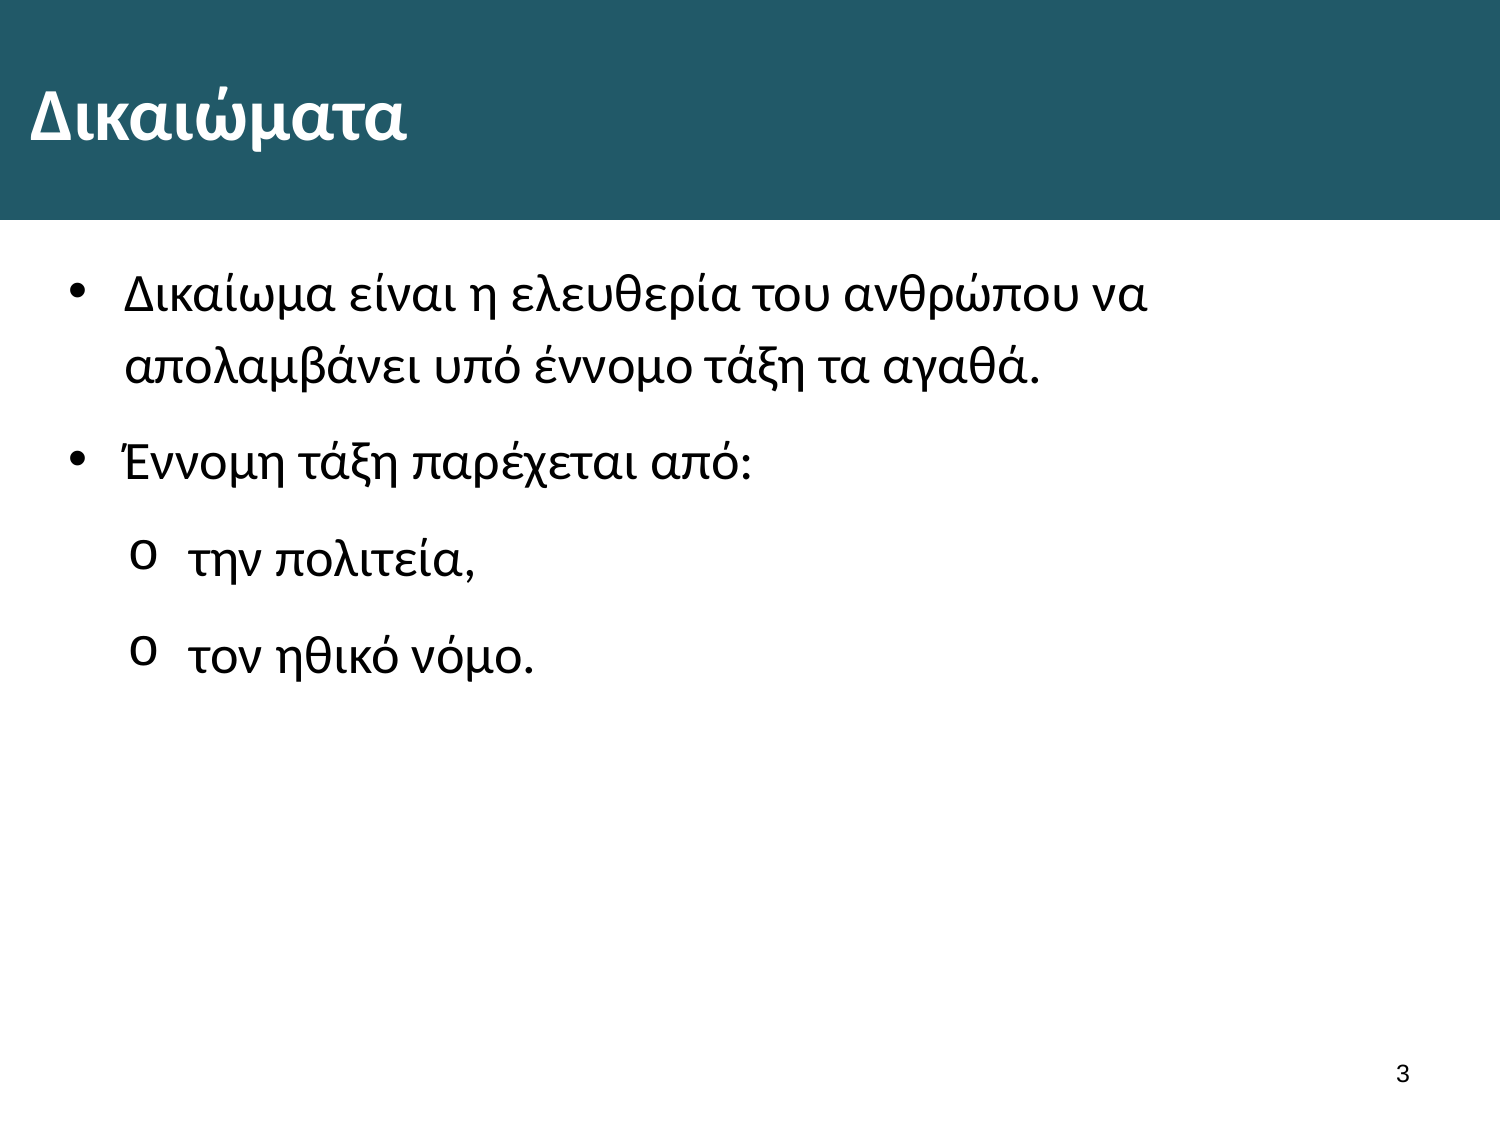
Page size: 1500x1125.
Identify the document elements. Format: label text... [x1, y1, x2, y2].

slide_number 2 [1074, 1042, 1425, 1103]
title Δικαιώματα [0, 0, 1500, 220]
list Δικαίωμα είναι η ελευθερία του ανθρώπου να απολαμβάνει υπό έννομο τάξη τα αγαθά. Έννομη τάξη παρέχεται από: την πολιτεία, τον ηθικό νόμο. [53, 243, 1459, 1106]
